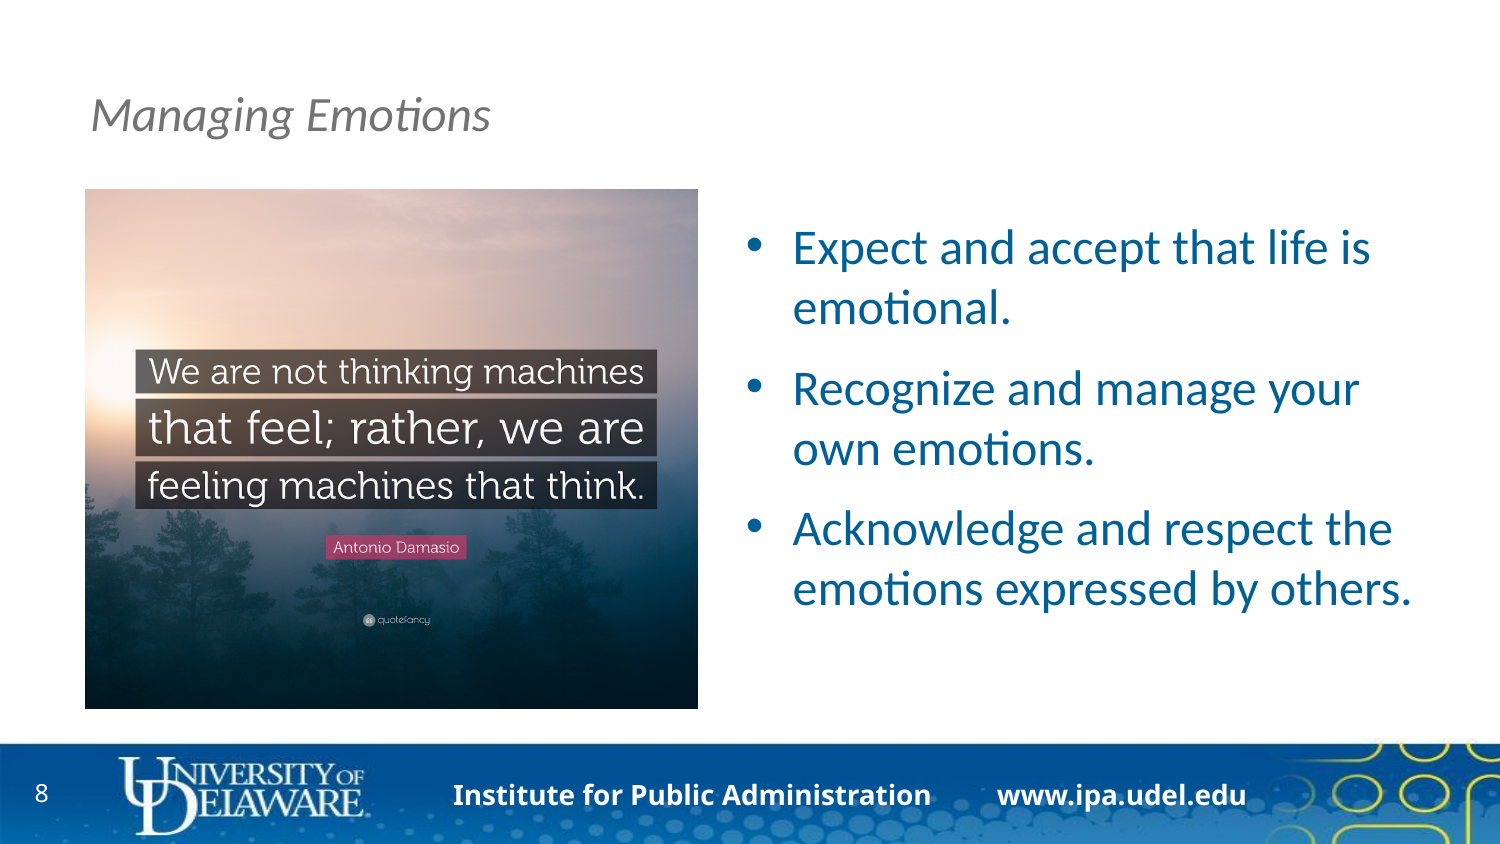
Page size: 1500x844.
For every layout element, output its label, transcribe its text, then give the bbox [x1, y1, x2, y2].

text_box Expect and accept that life is emotional. Recognize and manage your own emotions. Acknowledge and respect the emotions expressed by others. [730, 206, 1449, 638]
picture [0, 0, 1500, 844]
title Managing Emotions [75, 63, 1425, 155]
